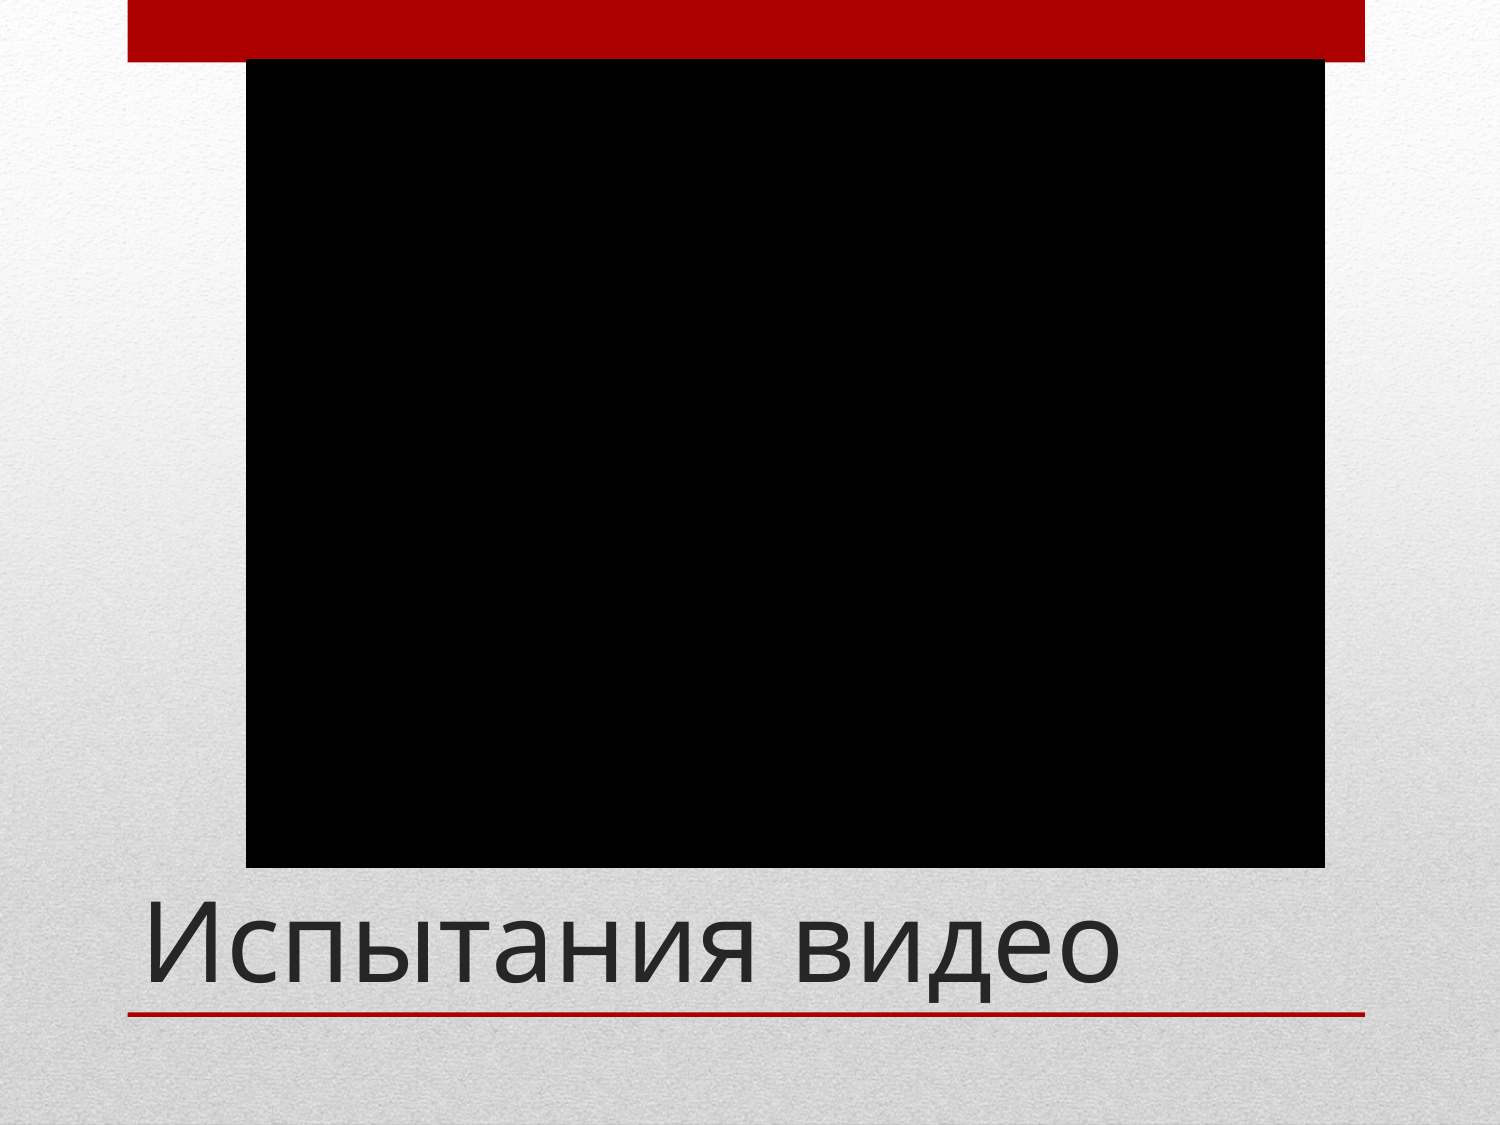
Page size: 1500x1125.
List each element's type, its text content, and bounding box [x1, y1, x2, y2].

title Испытания видео [125, 750, 1238, 1013]
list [245, 57, 1327, 870]
